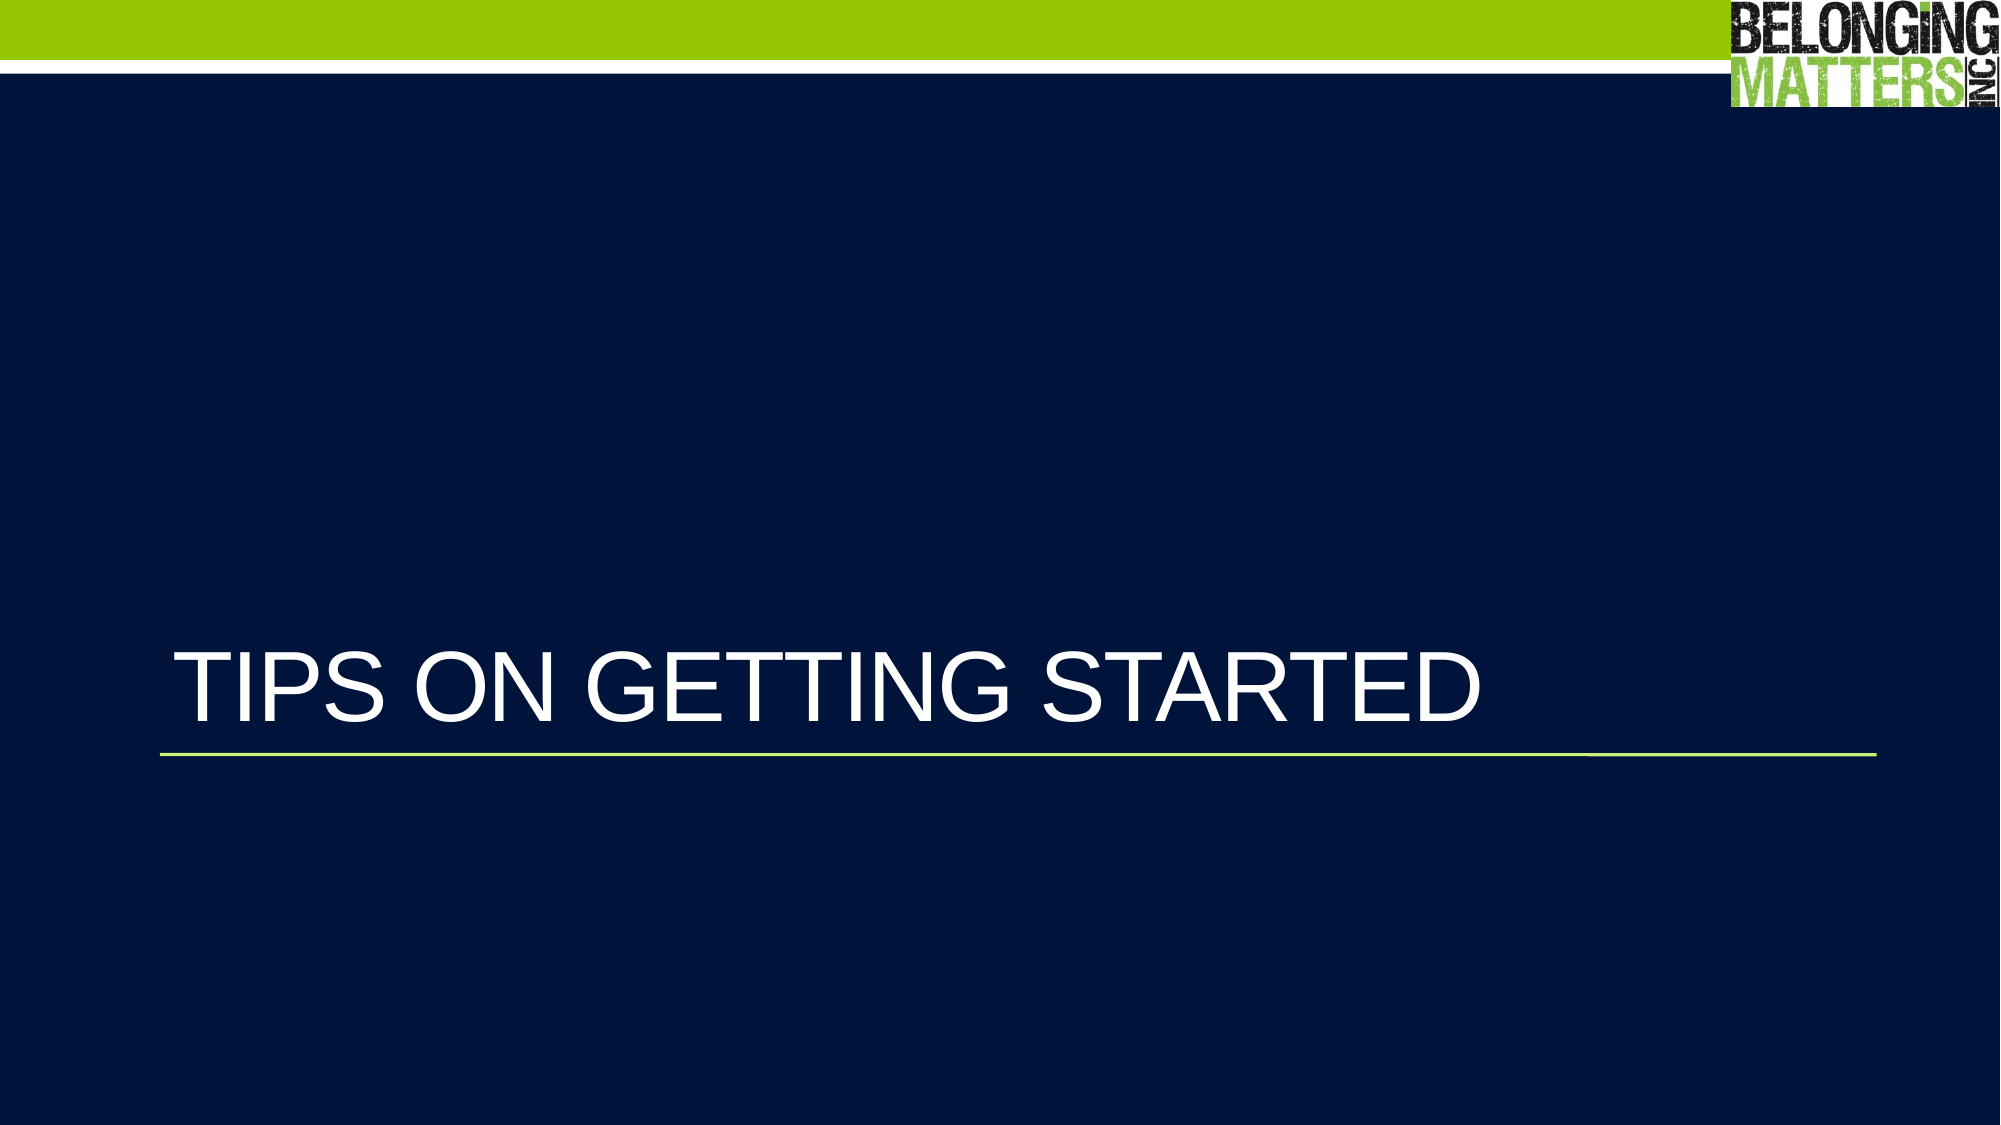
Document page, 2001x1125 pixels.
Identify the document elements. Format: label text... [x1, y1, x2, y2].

picture [1731, 0, 2000, 107]
title Tips on getting started [157, 387, 1858, 749]
